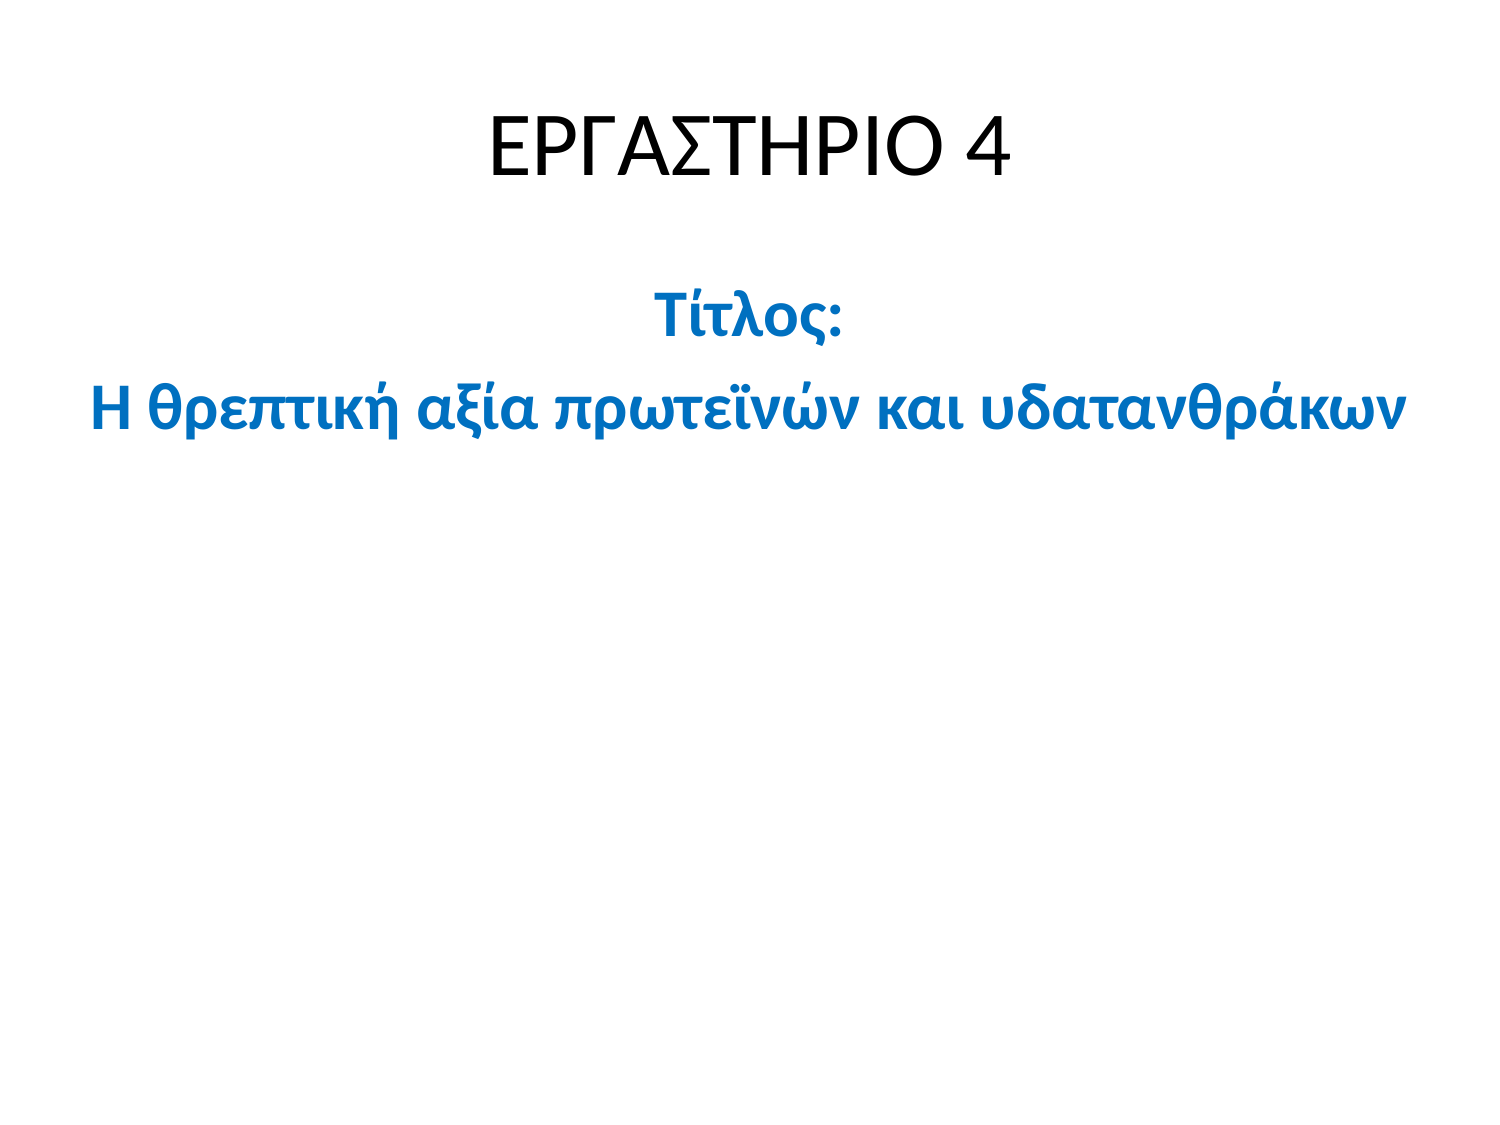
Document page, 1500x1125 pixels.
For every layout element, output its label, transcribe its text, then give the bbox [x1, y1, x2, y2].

title ΕΡΓΑΣΤΗΡΙΟ 4 [75, 45, 1425, 233]
list Τίτλος: Η θρεπτική αξία πρωτεϊνών και υδατανθράκων [75, 262, 1425, 1005]
